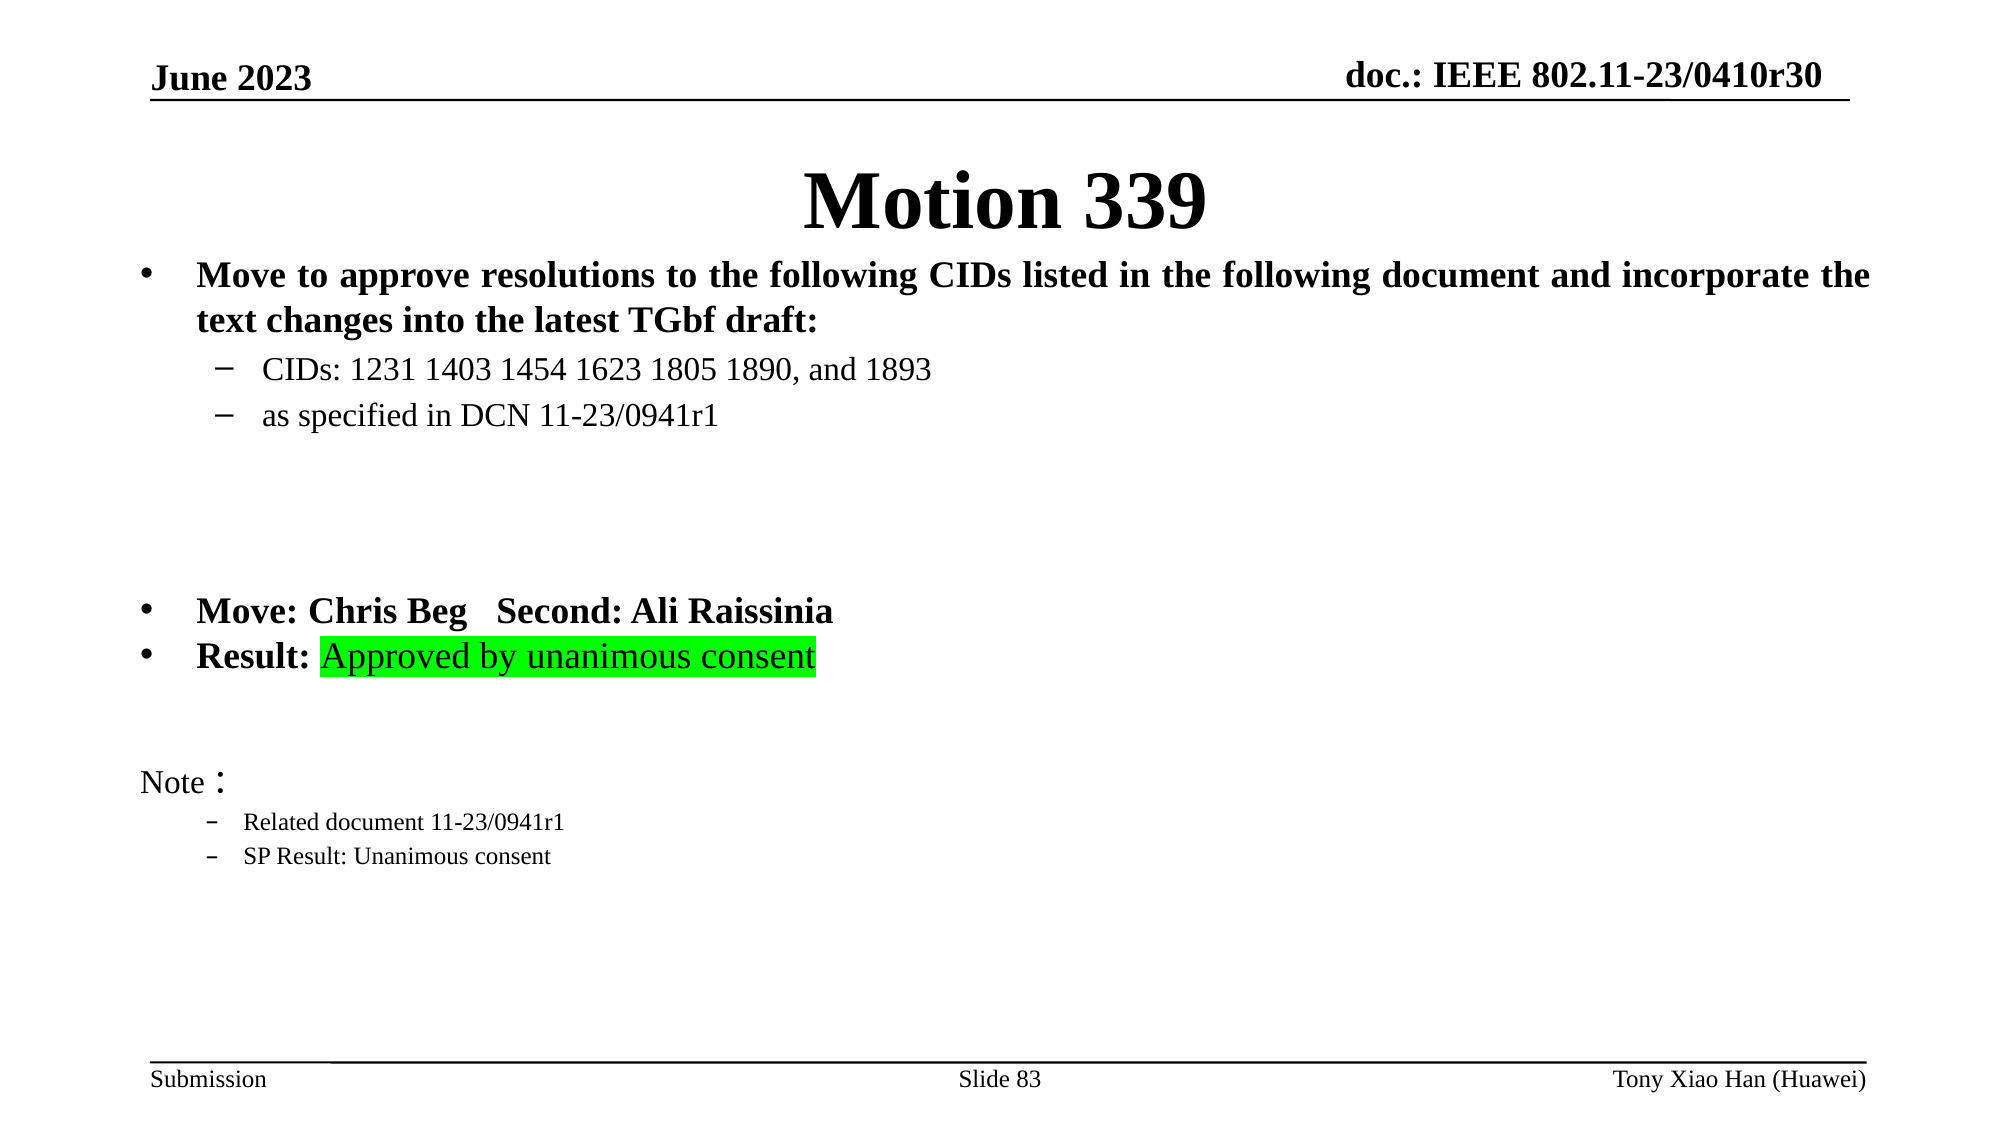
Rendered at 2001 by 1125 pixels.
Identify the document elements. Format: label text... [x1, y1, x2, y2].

text_box Motion 339 [368, 137, 1644, 212]
text_box Move to approve resolutions to the following CIDs listed in the following document and incorporate the text changes into the latest TGbf draft: CIDs: 1231 1403 1454 1623 1805 1890, and 1893 as specified in DCN 11-23/0941r1 Move: Chris Beg Second: Ali Raissinia Result: Approved by unanimous consent Note： Related document 11-23/0941r1 SP Result: Unanimous consent [125, 212, 1888, 900]
